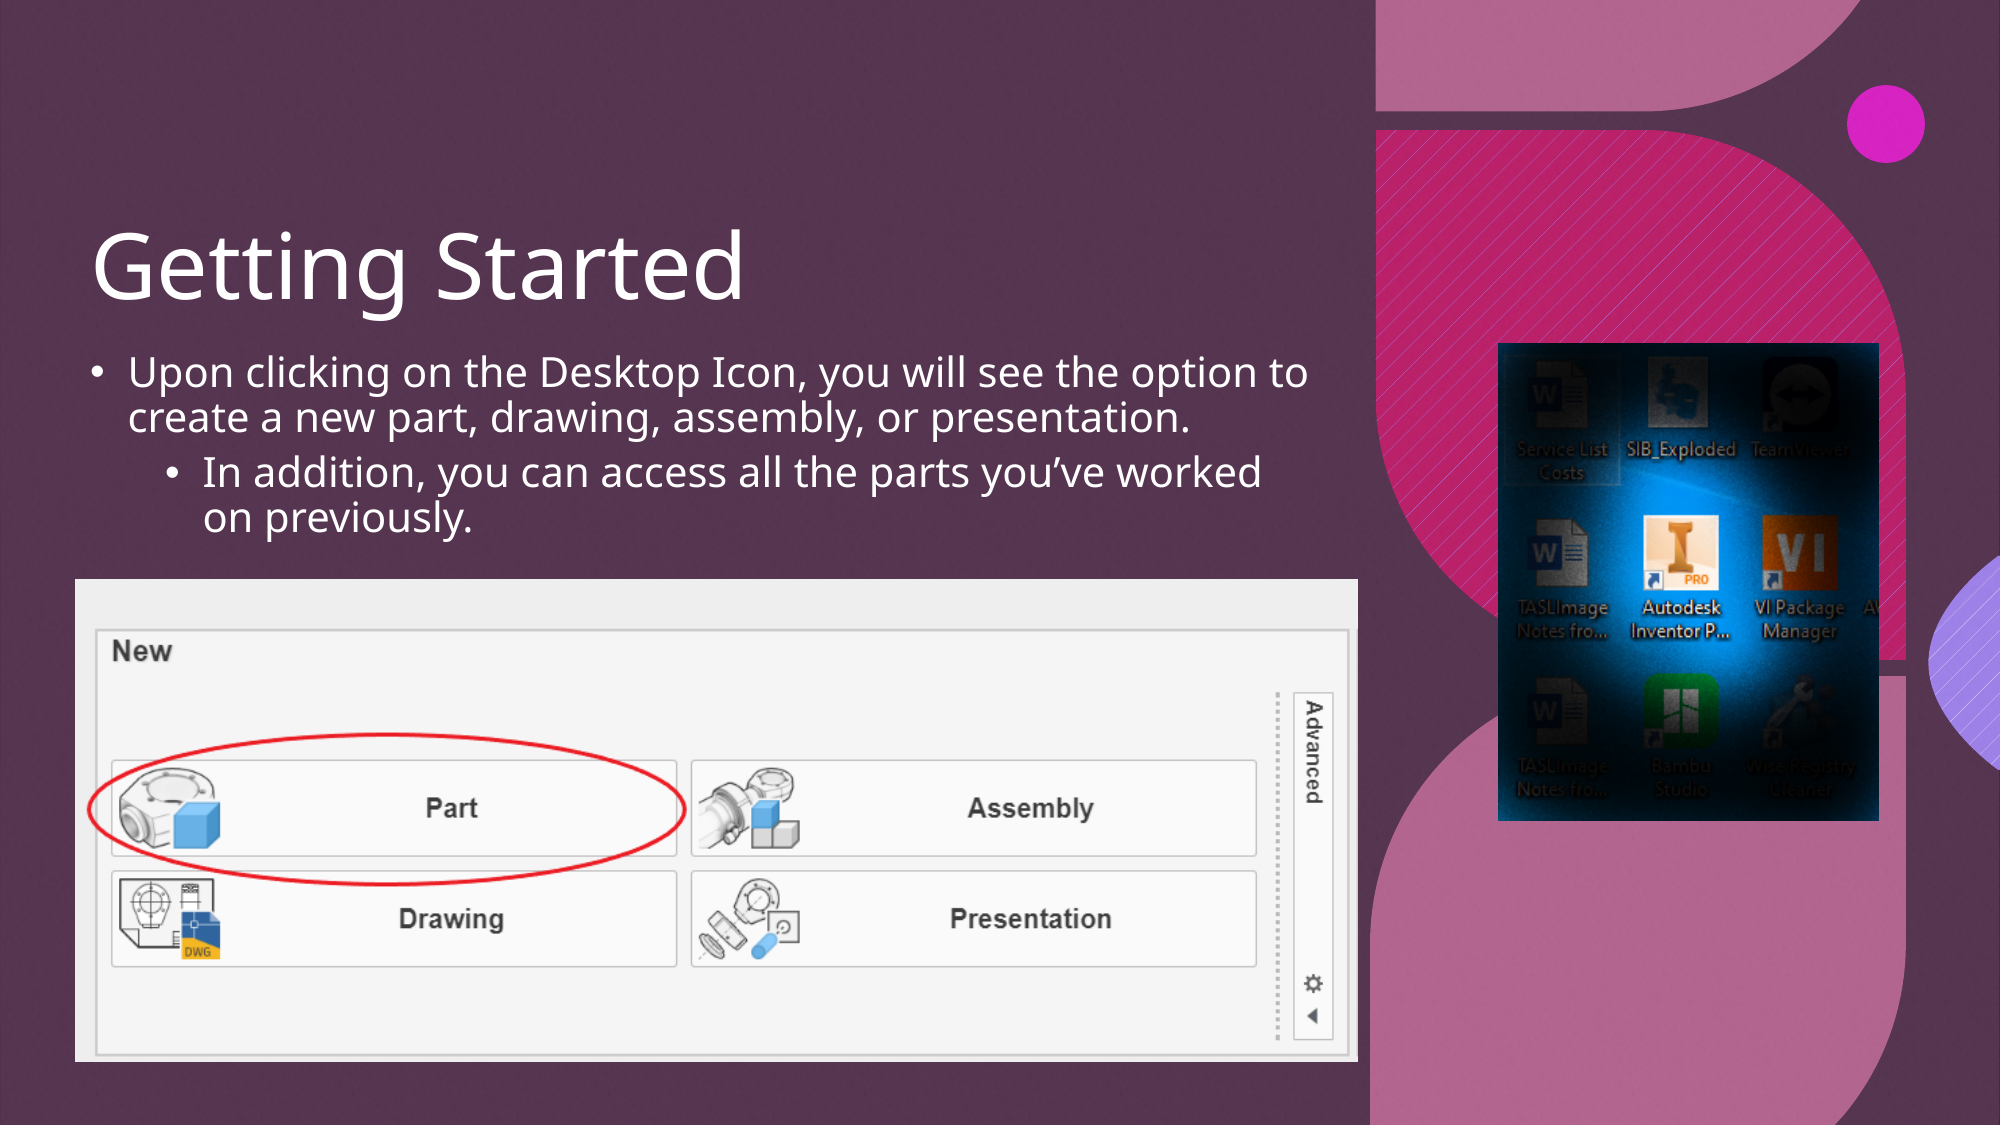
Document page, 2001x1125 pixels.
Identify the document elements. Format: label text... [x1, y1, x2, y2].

picture [74, 579, 1358, 1062]
picture [1498, 343, 1879, 821]
title Getting Started [75, 109, 1336, 327]
list Upon clicking on the Desktop Icon, you will see the option to create a new part, drawing, assembly, or presentation. In addition, you can access all the parts you’ve worked on previously. [75, 343, 1336, 579]
